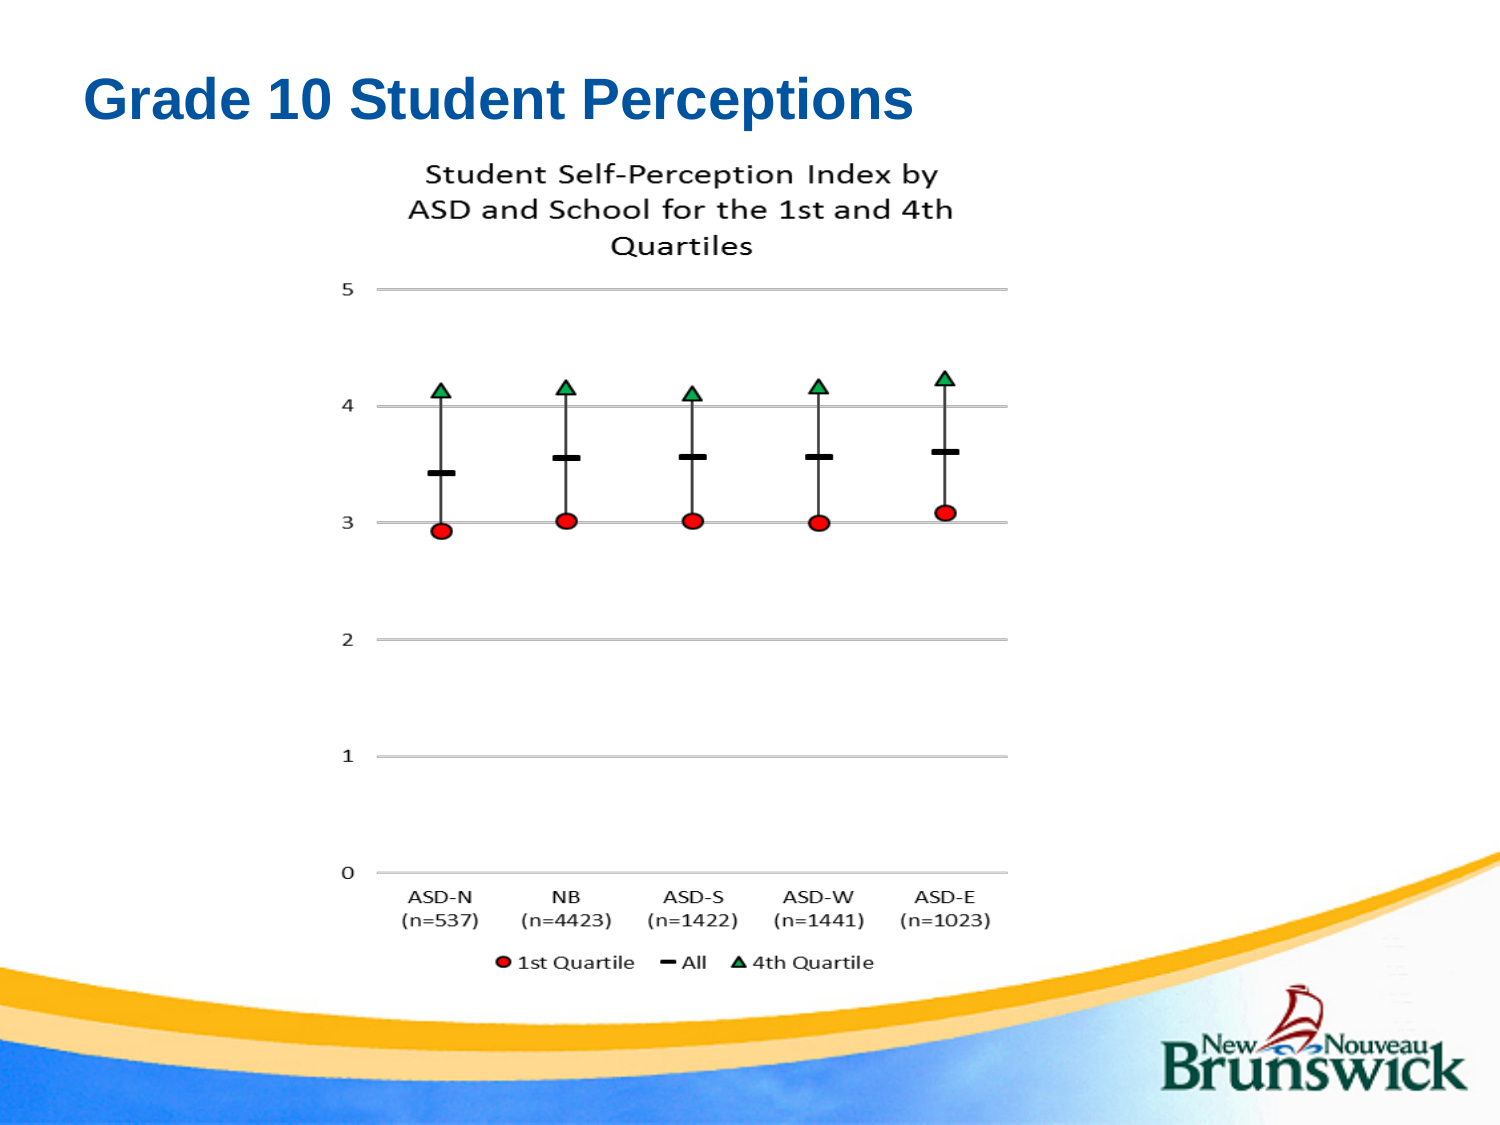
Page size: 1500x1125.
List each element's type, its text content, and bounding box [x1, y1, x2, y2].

text_box Grade 10 Student Perceptions [68, 53, 1400, 188]
picture [0, 140, 1500, 1125]
